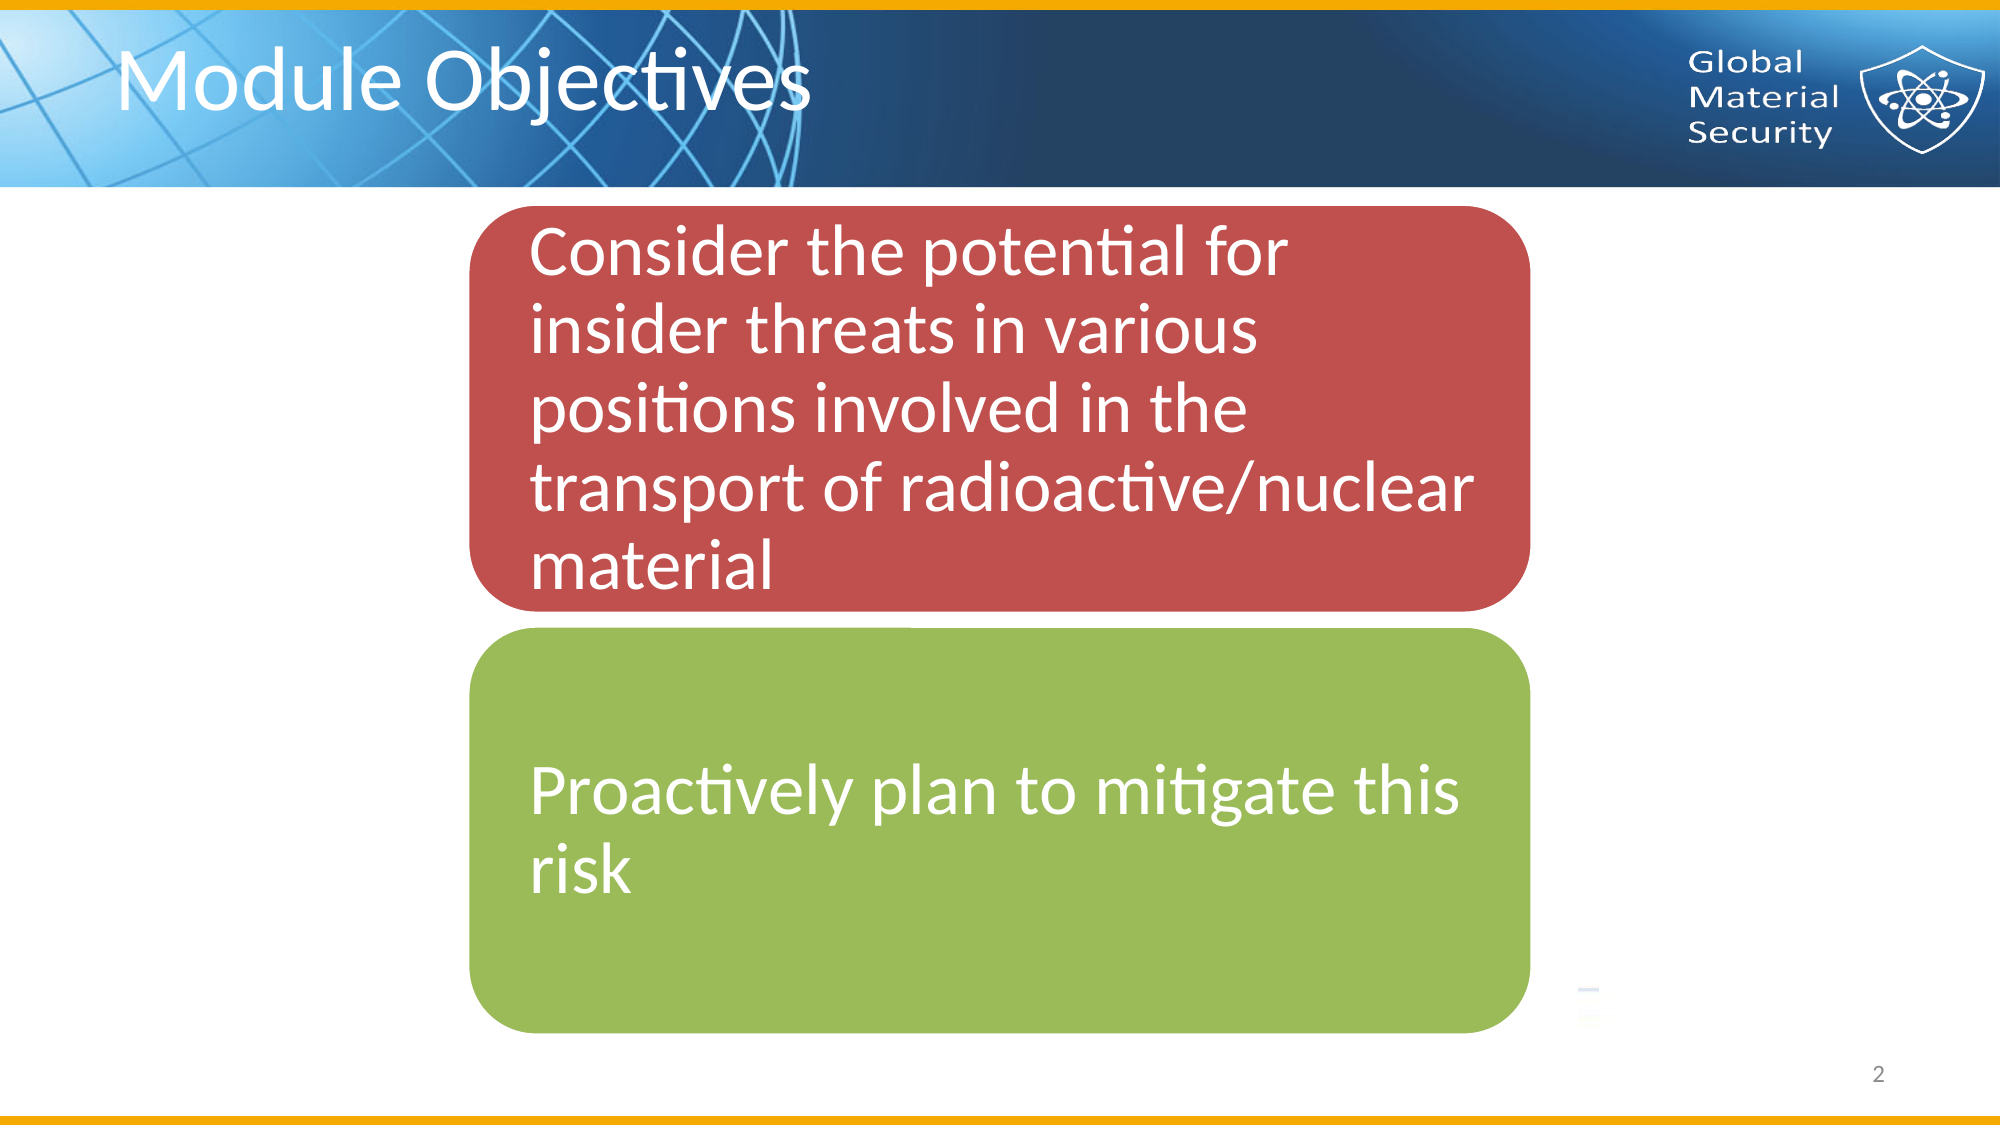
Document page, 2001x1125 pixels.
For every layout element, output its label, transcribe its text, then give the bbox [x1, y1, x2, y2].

picture [0, 0, 2000, 1125]
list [467, 198, 1533, 1037]
text_box Module Objectives [99, 11, 1900, 199]
slide_number 2 [1433, 1042, 1900, 1103]
